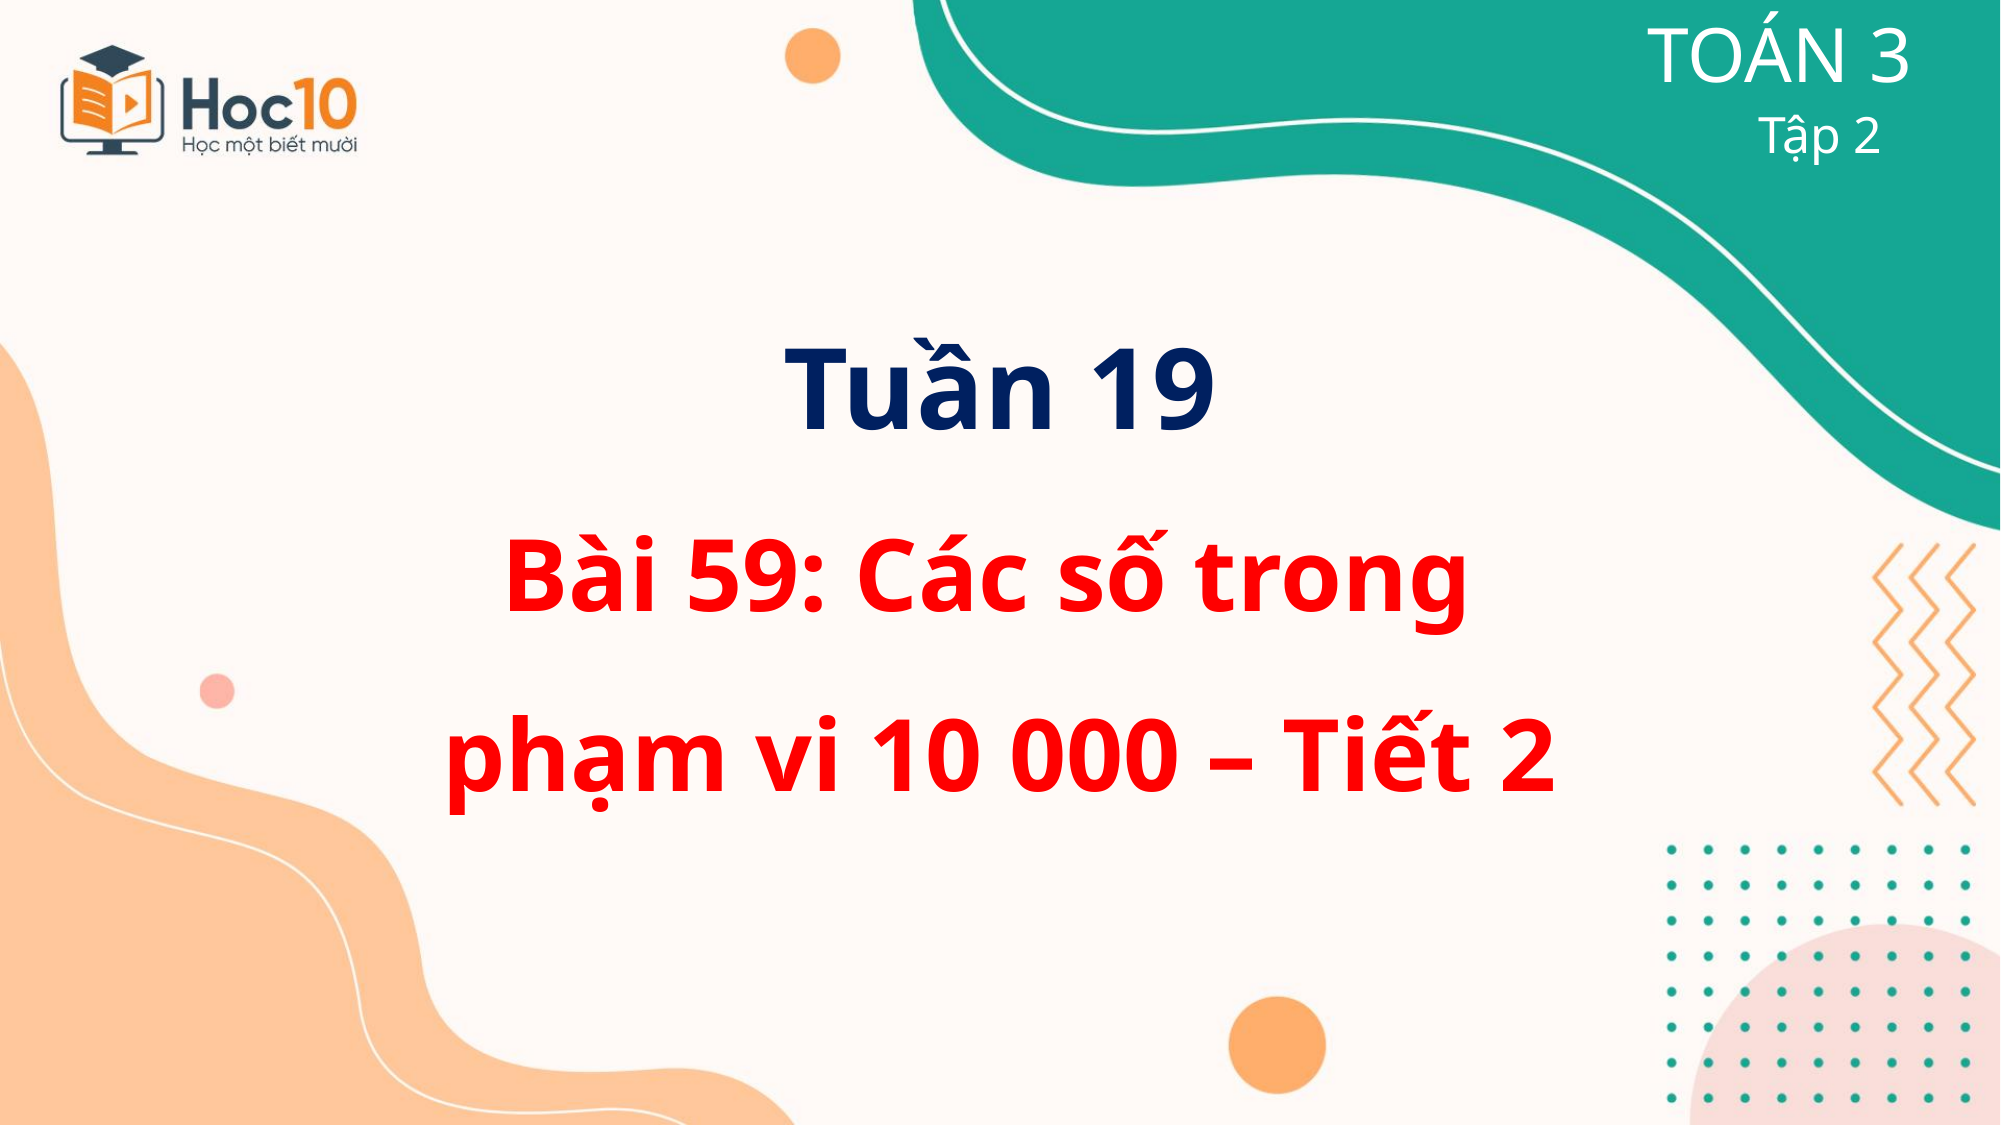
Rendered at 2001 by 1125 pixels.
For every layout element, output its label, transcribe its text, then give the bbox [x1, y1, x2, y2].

text_box Tuần 19 Bài 59: Các số trong phạm vi 10 000 – Tiết 2 [0, 414, 2000, 819]
picture [0, 0, 2001, 1125]
text_box Tập 2 [1743, 96, 1898, 172]
text_box TOÁN 3 [1560, 0, 2000, 105]
